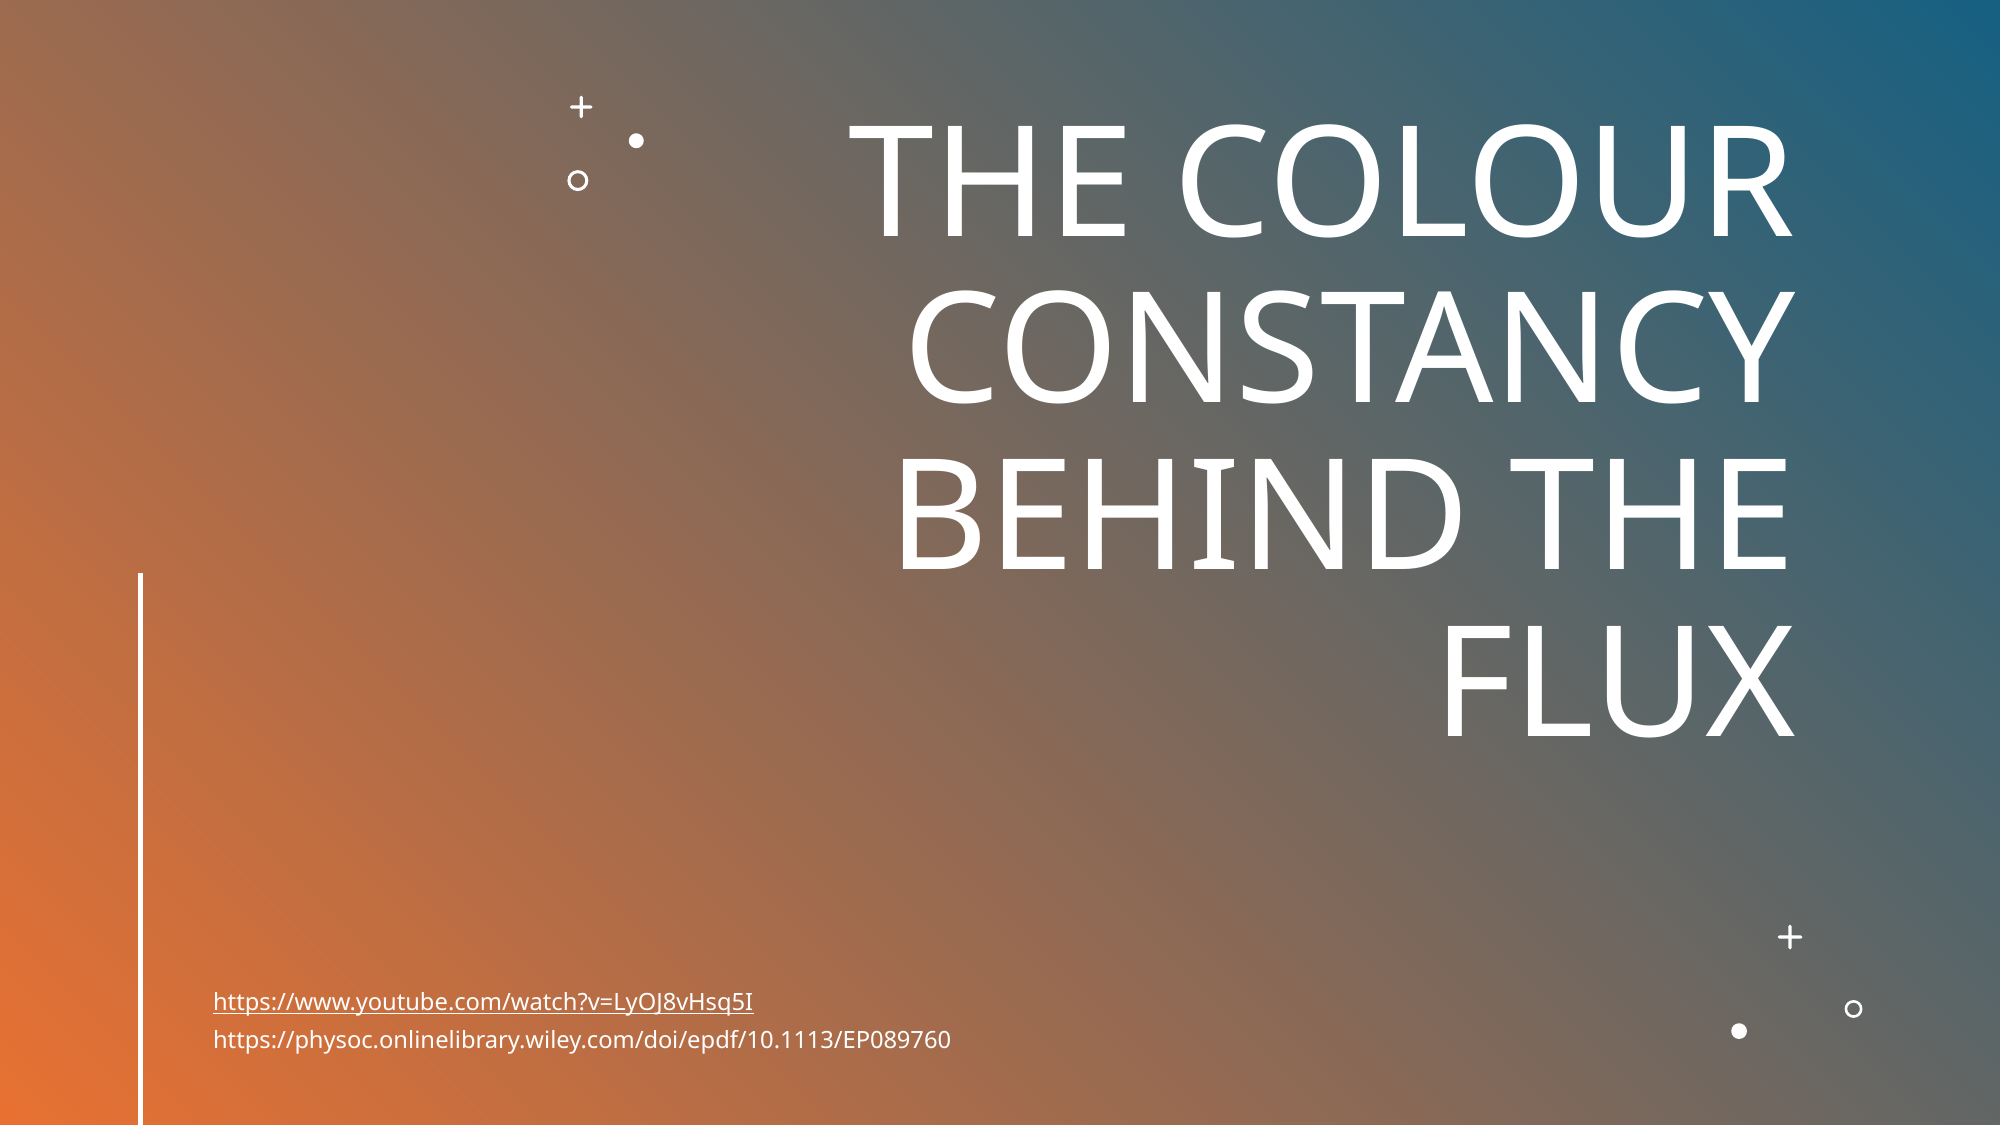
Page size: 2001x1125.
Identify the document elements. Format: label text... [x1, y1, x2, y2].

text_box [1777, 924, 1803, 950]
text_box [0, 0, 2000, 1125]
text_box [628, 133, 644, 149]
text_box [1731, 1023, 1747, 1039]
text_box [567, 170, 589, 192]
text_box [569, 95, 593, 119]
text_box [1844, 1000, 1863, 1018]
subtitle https://www.youtube.com/watch?v=LyOJ8vHsq5I https://physoc.onlinelibrary.wiley.com/doi/epdf/10.1113/EP089760 [198, 979, 1606, 1063]
title THE COLOUR CONSTANCY BEHIND THE FLUX [636, 95, 1812, 779]
